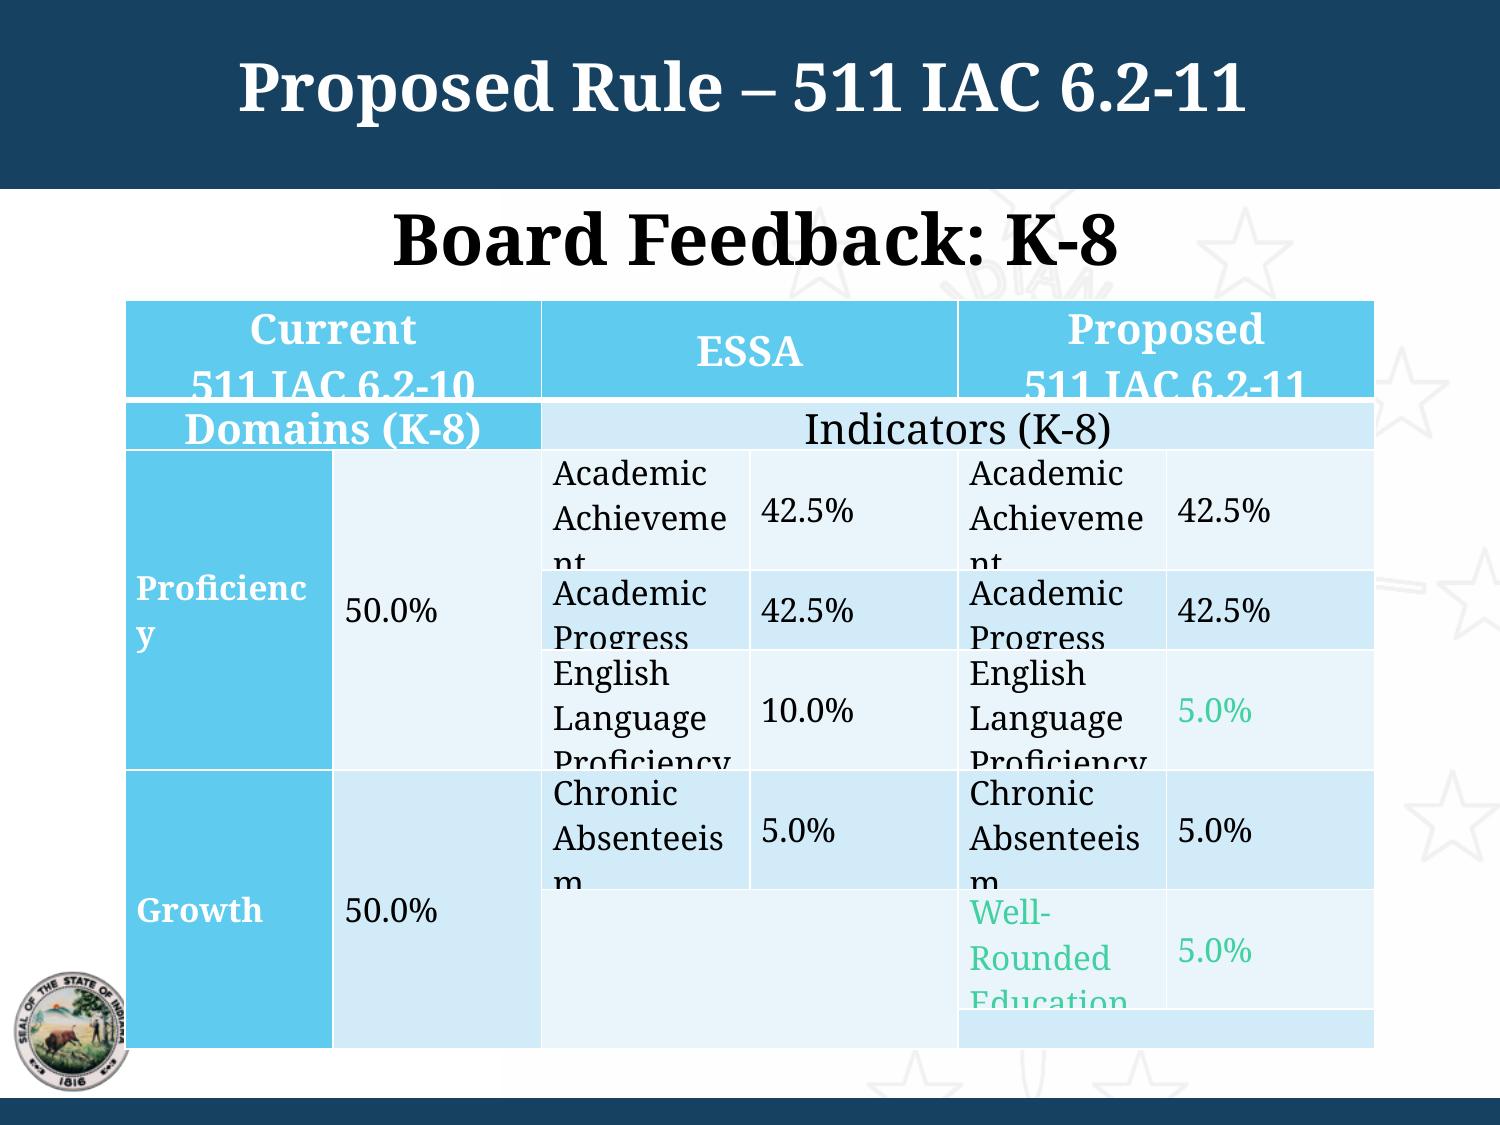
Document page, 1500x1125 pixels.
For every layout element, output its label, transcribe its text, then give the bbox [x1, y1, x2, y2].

table_cell [959, 1010, 1374, 1048]
table_cell 50.0% [334, 771, 541, 1048]
table_cell Academic Progress [542, 571, 749, 649]
table_cell 42.5% [1167, 451, 1374, 569]
table_cell Growth [126, 771, 332, 1048]
table_cell 50.0% [334, 451, 541, 769]
table_cell Academic Achievement [959, 451, 1166, 569]
table_header ESSA [542, 301, 957, 397]
table_cell English Language Proficiency [542, 651, 749, 769]
table_cell 5.0% [751, 771, 957, 889]
table_cell [542, 890, 957, 1048]
table_cell Academic Progress [959, 571, 1166, 649]
table_cell 5.0% [1167, 890, 1374, 1008]
table_header Proposed 511 IAC 6.2-11 [959, 301, 1374, 397]
table_cell Chronic Absenteeism [542, 771, 749, 889]
table_cell Well-Rounded Education [959, 890, 1166, 1008]
table_cell 10.0% [751, 651, 957, 769]
text_box Board Feedback: K-8 [87, 187, 1425, 288]
table_cell Chronic Absenteeism [959, 771, 1166, 889]
table_cell 42.5% [1167, 571, 1374, 649]
text_box Proposed Rule – 511 IAC 6.2-11 [187, 37, 1300, 133]
table_cell 42.5% [751, 451, 957, 569]
table_cell Academic Achievement [542, 451, 749, 569]
picture [0, 965, 904, 1100]
table_cell Domains (K-8) [126, 403, 541, 449]
table_cell Proficiency [126, 451, 332, 769]
table_cell English Language Proficiency [959, 651, 1166, 769]
table_cell 42.5% [751, 571, 957, 649]
table_cell 5.0% [1167, 651, 1374, 769]
table_cell 5.0% [1167, 771, 1374, 889]
table_cell Indicators (K-8) [542, 403, 1374, 449]
table_header Current 511 IAC 6.2-10 [126, 301, 541, 397]
